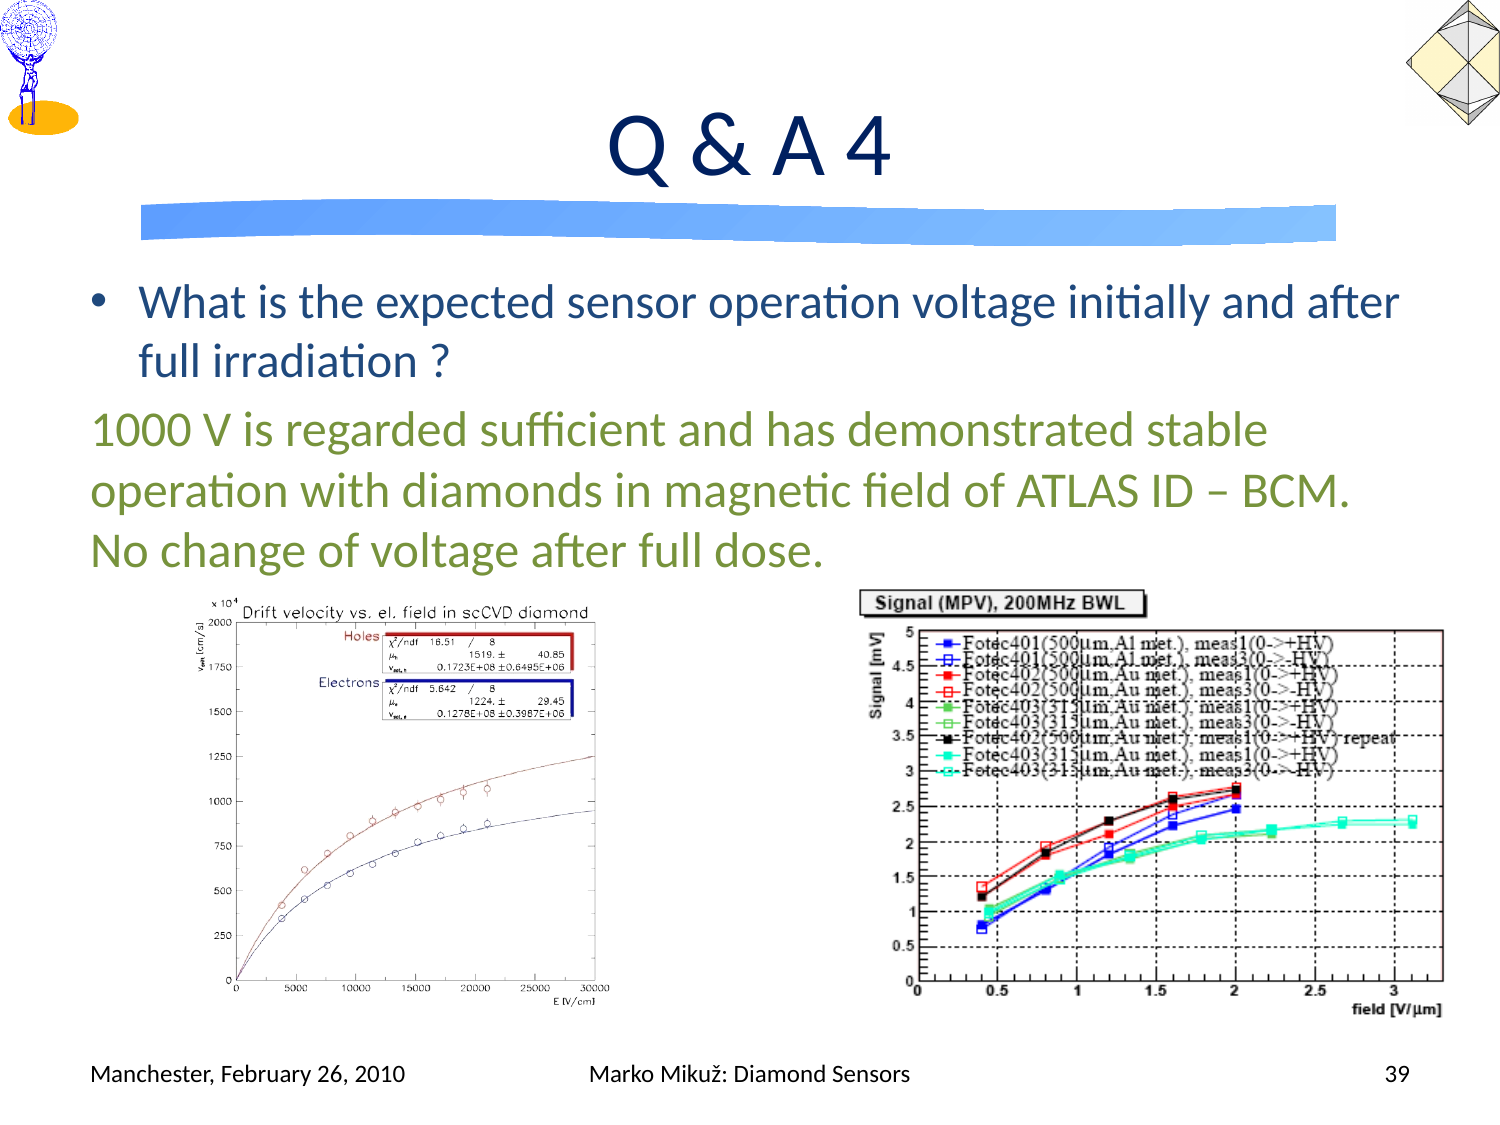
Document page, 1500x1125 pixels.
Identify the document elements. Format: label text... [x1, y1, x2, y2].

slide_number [75, 1042, 425, 1103]
picture [855, 585, 1454, 1029]
title Q & A 4 [75, 45, 1425, 233]
footer Marko Mikuž: Diamond Sensors [512, 1042, 988, 1103]
list What is the expected sensor operation voltage initially and after full irradiation ? 1000 V is regarded sufficient and has demonstrated stable operation with diamonds in magnetic field of ATLAS ID – BCM. No change of voltage after full dose. [75, 262, 1425, 586]
picture [0, 0, 80, 135]
picture [1405, 0, 1500, 126]
picture [175, 585, 631, 1020]
slide_number 39 [1074, 1042, 1425, 1103]
